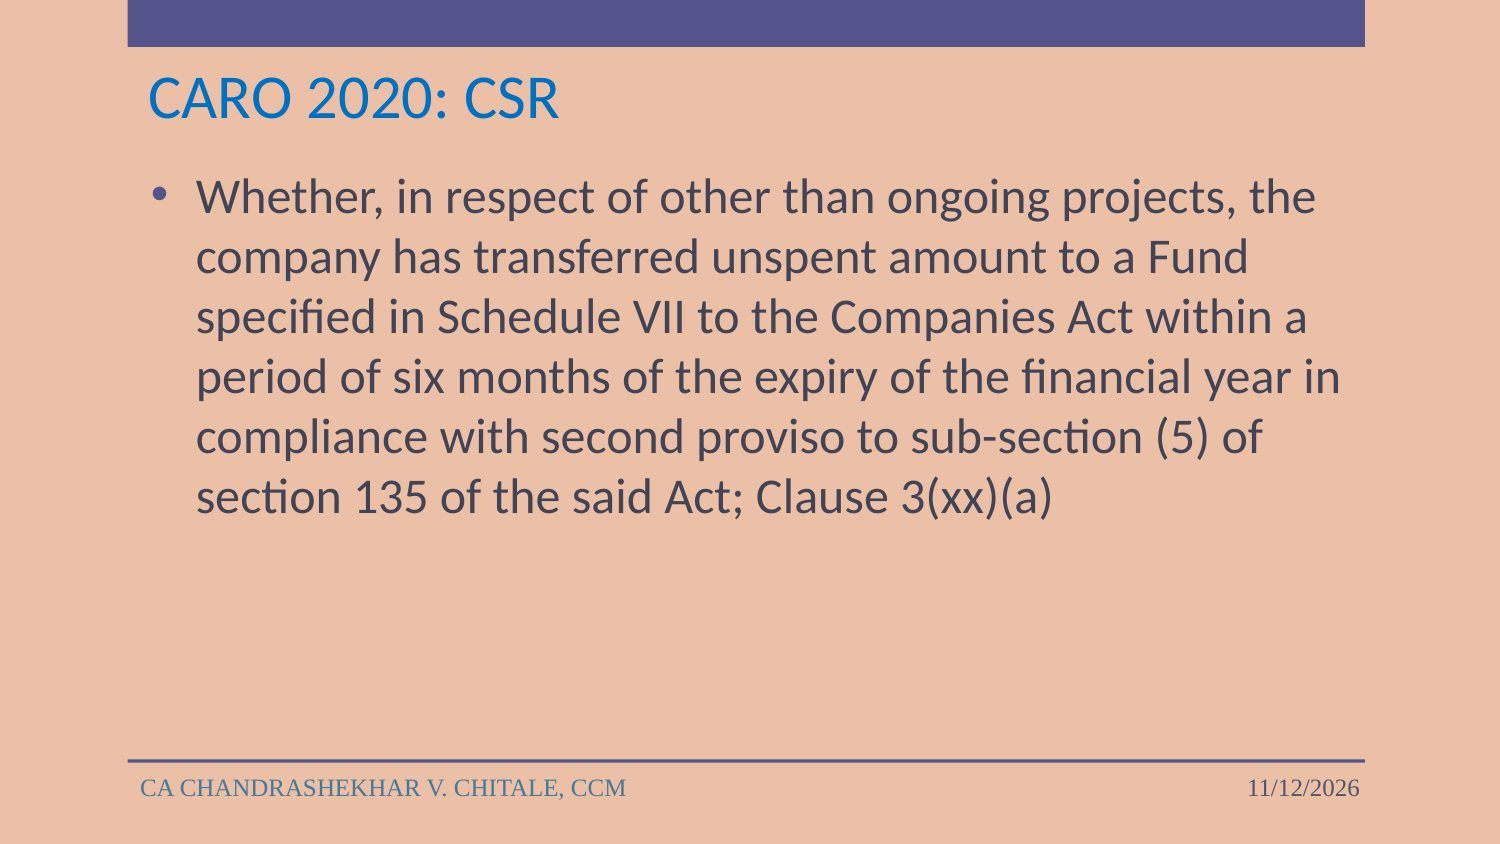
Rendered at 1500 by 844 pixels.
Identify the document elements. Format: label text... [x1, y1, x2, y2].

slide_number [1025, 763, 1375, 809]
list Whether, in respect of other than ongoing projects, the company has transferred unspent amount to a Fund specified in Schedule VII to the Companies Act within a period of six months of the expiry of the financial year in compliance with second proviso to sub-section (5) of section 135 of the said Act; Clause 3(xx)(a) [135, 156, 1374, 732]
footer CA CHANDRASHEKHAR V. CHITALE, CCM [125, 763, 925, 809]
title CARO 2020: CSR [133, 47, 1365, 139]
